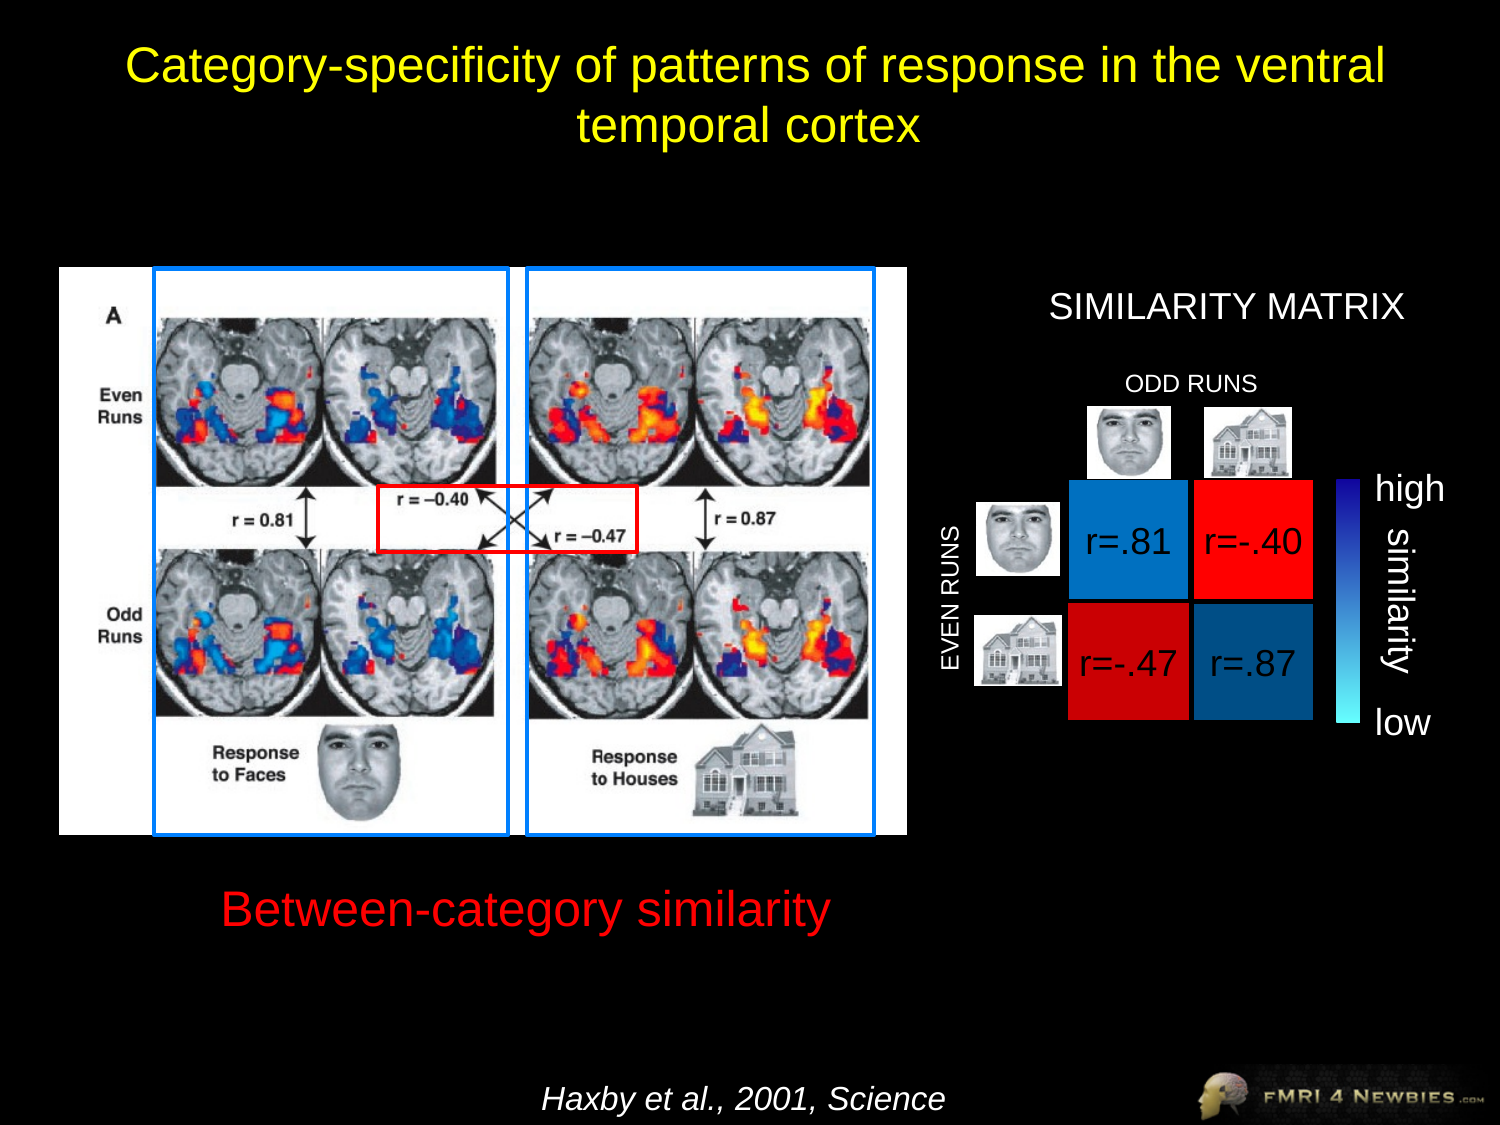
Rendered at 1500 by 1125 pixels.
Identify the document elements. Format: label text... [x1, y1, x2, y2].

text_box Category-specificity of patterns of response in the ventral temporal cortex [29, 24, 1483, 160]
picture [974, 615, 1062, 686]
text_box SIMILARITY MATRIX [1033, 274, 1421, 335]
text_box high [1360, 456, 1461, 517]
text_box Haxby et al., 2001, Science [526, 1069, 962, 1125]
picture [58, 266, 907, 836]
text_box EVEN RUNS [926, 510, 971, 687]
picture [976, 502, 1060, 576]
text_box r=-.47 [1066, 600, 1192, 723]
text_box r=.81 [1067, 477, 1191, 600]
text_box [1334, 478, 1362, 724]
text_box r=-.40 [1191, 477, 1315, 601]
picture [1087, 405, 1171, 480]
text_box r=.87 [1191, 601, 1315, 723]
text_box similarity [1373, 514, 1434, 690]
picture [1204, 407, 1292, 478]
text_box Between-category similarity [205, 869, 847, 945]
text_box ODD RUNS [1110, 360, 1273, 405]
picture [1180, 1064, 1500, 1125]
text_box low [1360, 690, 1446, 751]
